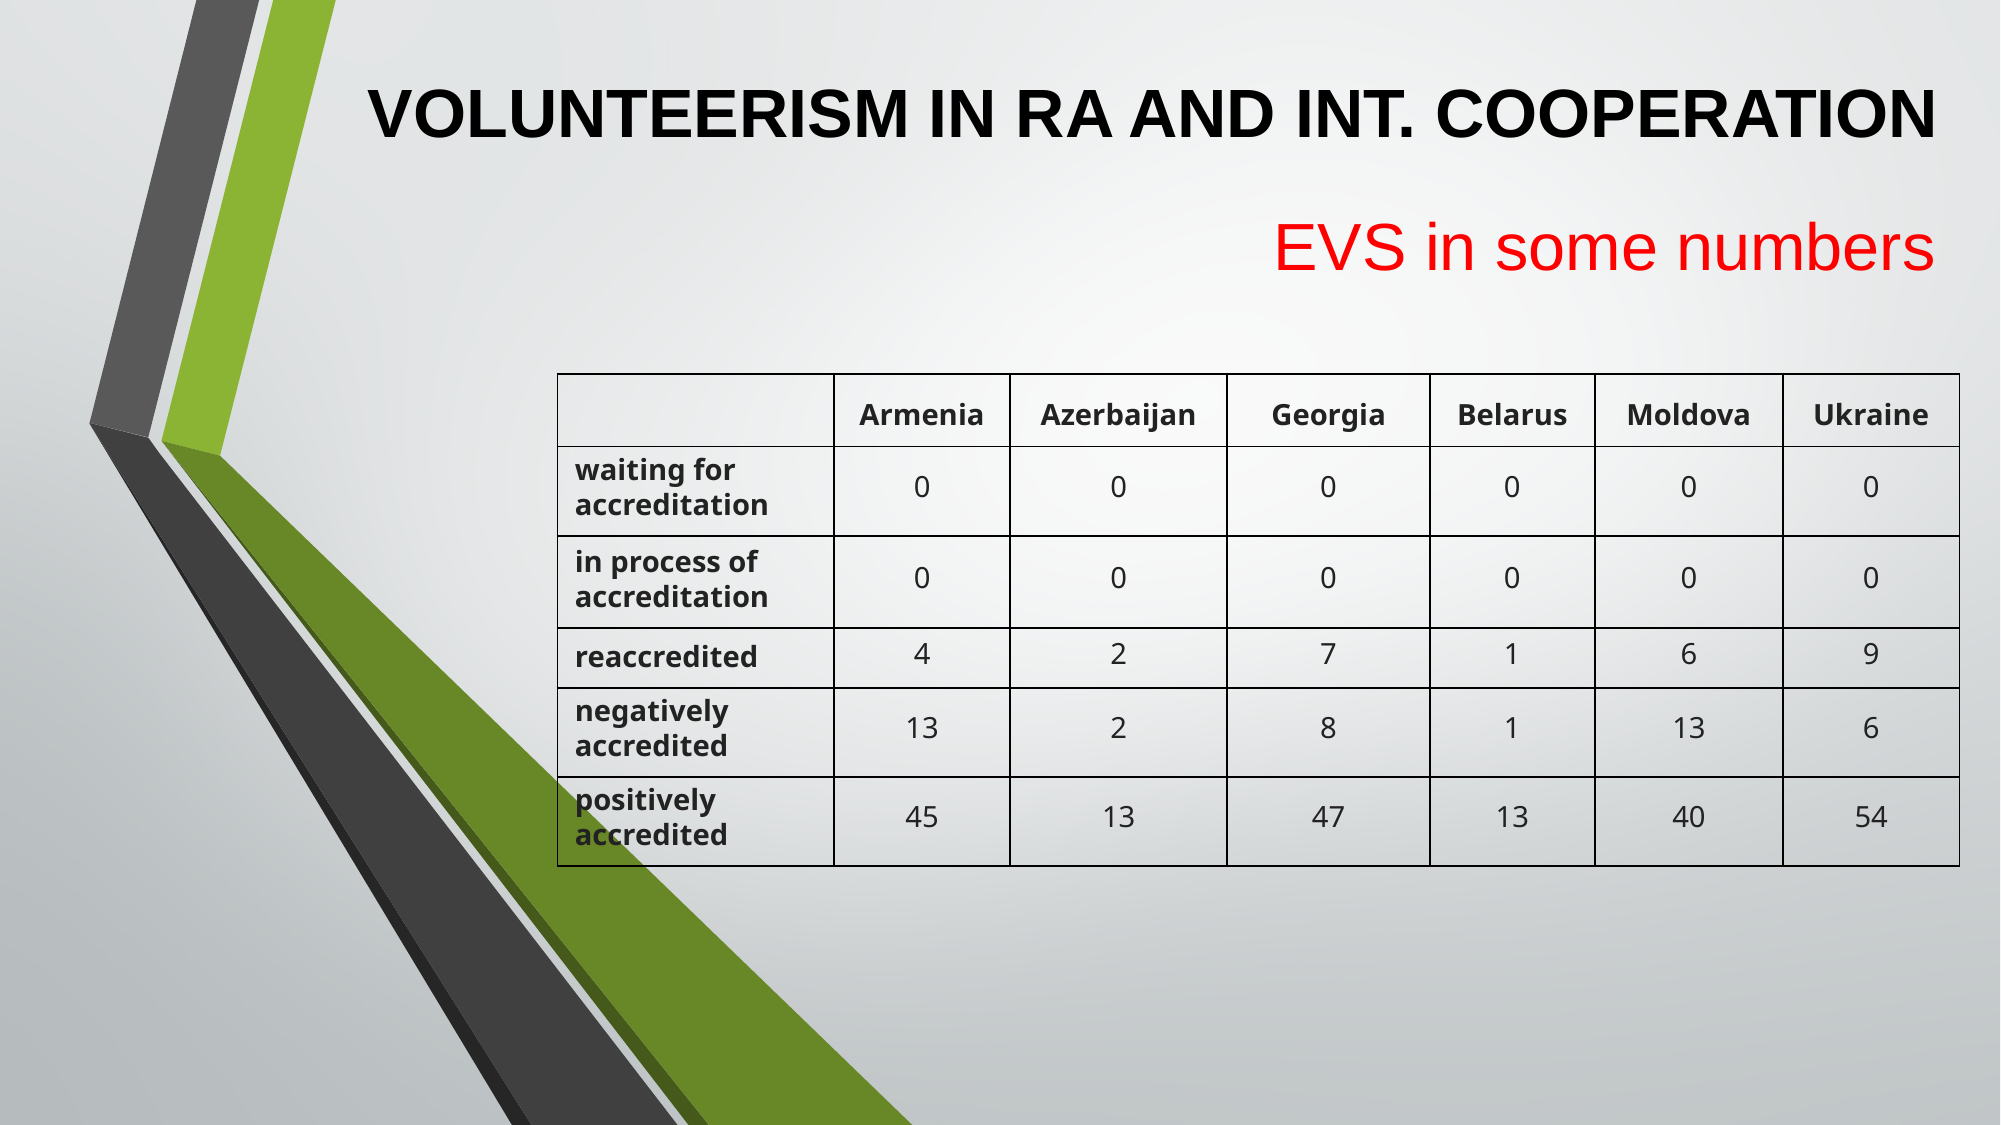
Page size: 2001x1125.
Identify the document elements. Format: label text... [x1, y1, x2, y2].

table_cell 1 [1431, 629, 1594, 687]
table_cell 0 [1228, 537, 1429, 627]
table_header Moldova [1596, 375, 1782, 446]
table_cell 1 [1431, 689, 1594, 776]
table_cell positively accredited [558, 778, 833, 865]
table_cell 7 [1228, 629, 1429, 687]
table_cell 13 [1431, 778, 1594, 865]
table_cell 0 [1228, 447, 1429, 535]
table_cell 54 [1784, 778, 1959, 865]
table_cell 0 [1784, 537, 1959, 627]
table_header Georgia [1228, 375, 1429, 446]
table_cell 2 [1011, 689, 1226, 776]
table_cell 4 [835, 629, 1009, 687]
table_cell in process of accreditation [558, 537, 833, 627]
table_cell 0 [1784, 447, 1959, 535]
table_header [558, 375, 833, 446]
text_box Volunteerism in ra and int. cooperation [325, 61, 2000, 160]
table_cell 13 [1596, 689, 1782, 776]
table_cell negatively accredited [558, 689, 833, 776]
table_cell 13 [1011, 778, 1226, 865]
table_cell 2 [1011, 629, 1226, 687]
table_header Armenia [835, 375, 1009, 446]
table_cell 0 [1431, 537, 1594, 627]
table_cell 0 [835, 447, 1009, 535]
table_cell 0 [1596, 537, 1782, 627]
table_header Ukraine [1784, 375, 1959, 446]
table_cell 45 [835, 778, 1009, 865]
table_cell 40 [1596, 778, 1782, 865]
table_cell reaccredited [558, 629, 833, 687]
table_cell 8 [1228, 689, 1429, 776]
table_cell 47 [1228, 778, 1429, 865]
table_header Belarus [1431, 375, 1594, 446]
table_header Azerbaijan [1011, 375, 1226, 446]
table_cell 9 [1784, 629, 1959, 687]
table_cell 13 [835, 689, 1009, 776]
text_box EVS in some numbers [965, 197, 1952, 292]
table_cell 6 [1784, 689, 1959, 776]
table_cell 0 [1011, 447, 1226, 535]
table_cell 6 [1596, 629, 1782, 687]
table_cell 0 [1431, 447, 1594, 535]
table_cell 0 [1596, 447, 1782, 535]
table_cell waiting for accreditation [558, 447, 833, 535]
table_cell 0 [835, 537, 1009, 627]
table_cell 0 [1011, 537, 1226, 627]
